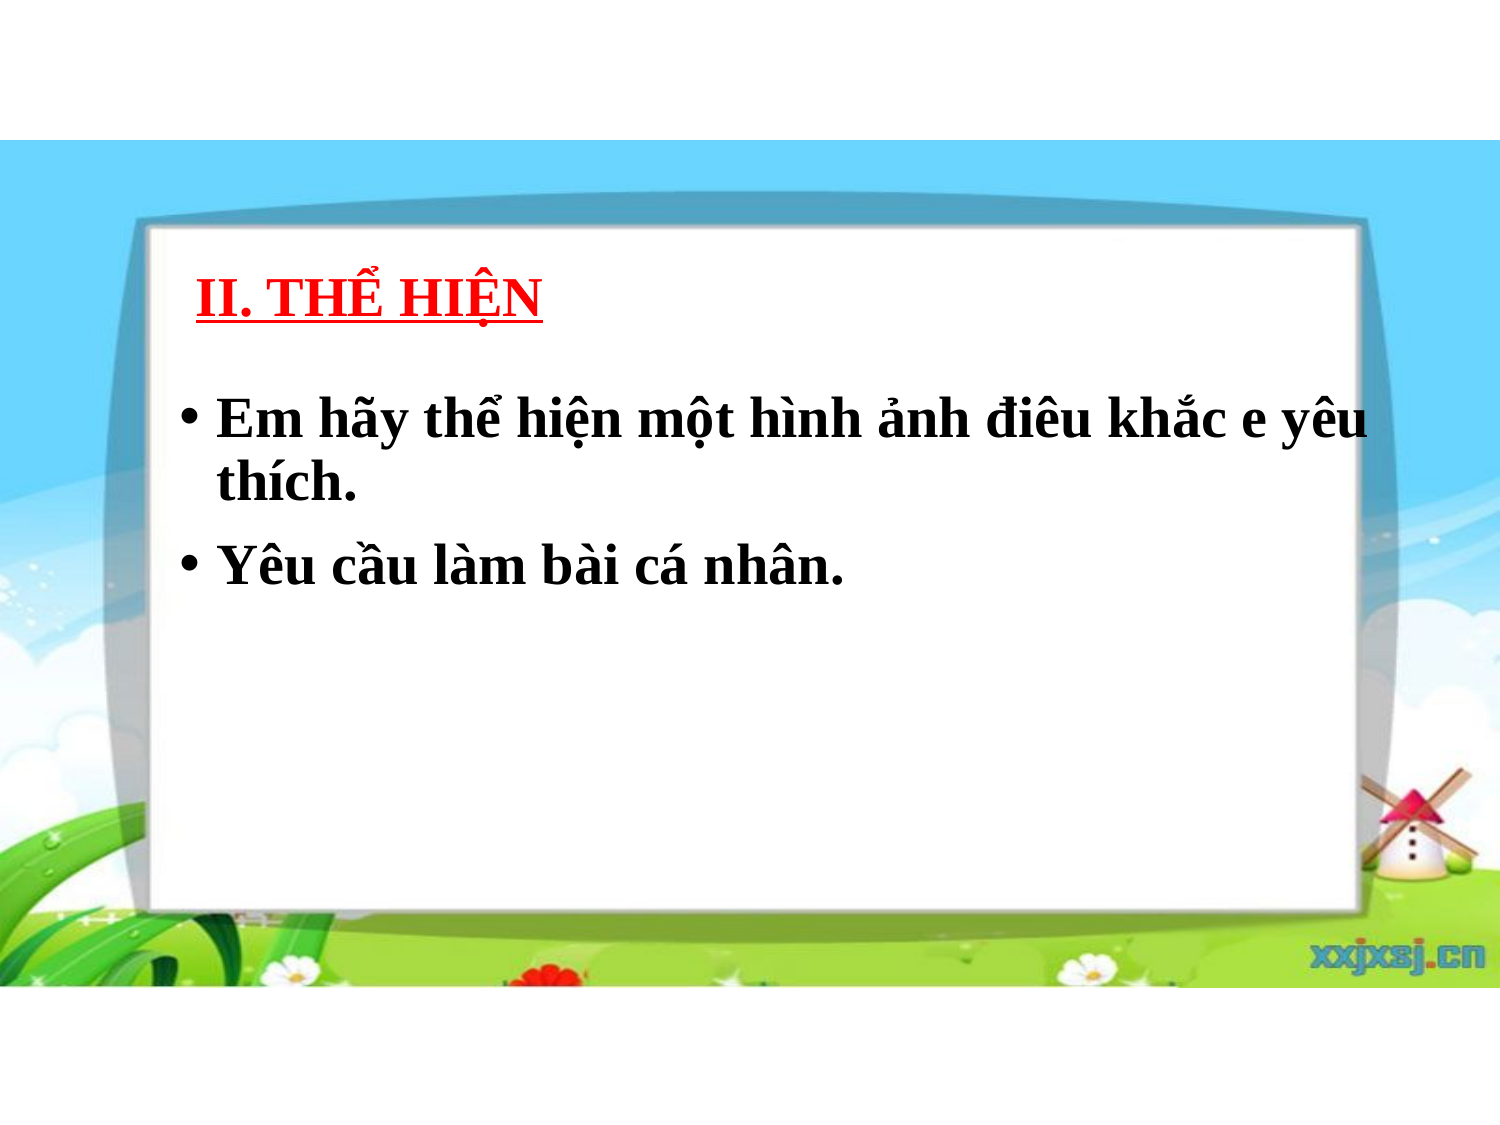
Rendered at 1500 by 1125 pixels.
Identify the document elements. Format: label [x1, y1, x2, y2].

picture [0, 140, 1500, 989]
